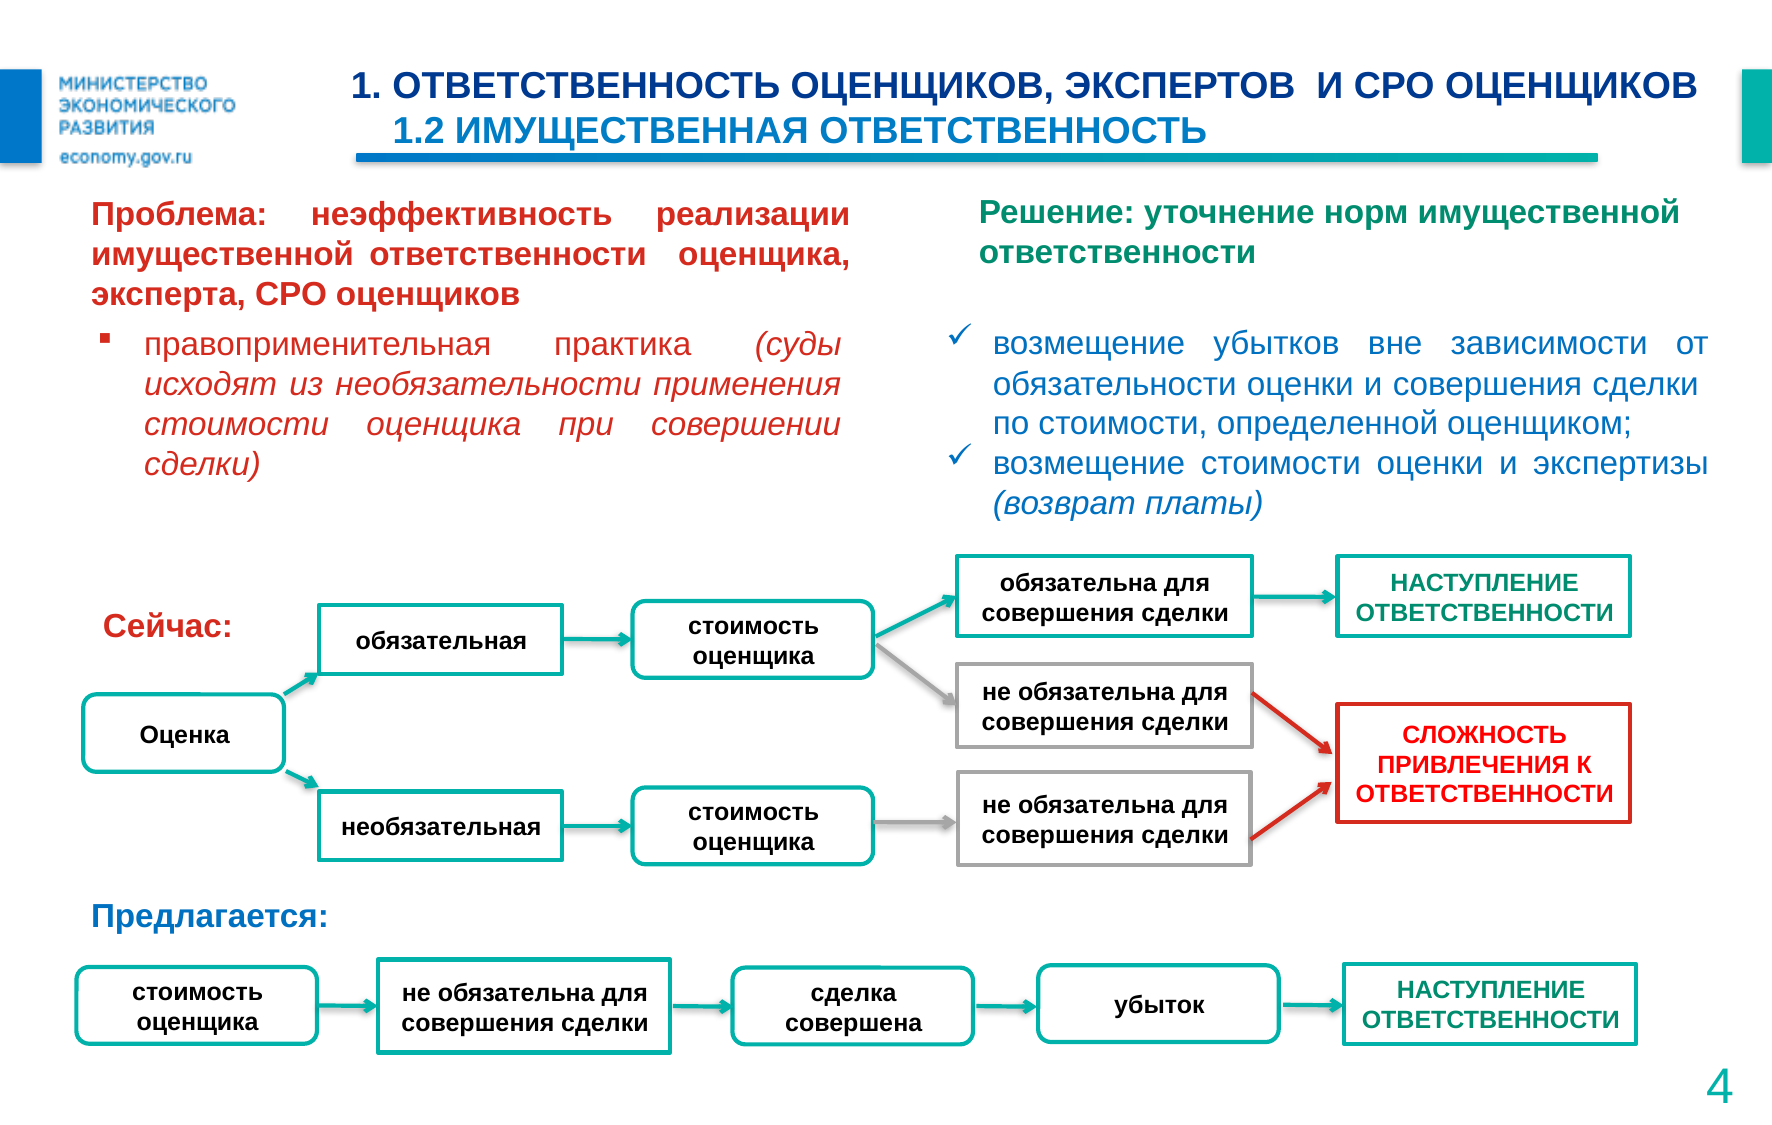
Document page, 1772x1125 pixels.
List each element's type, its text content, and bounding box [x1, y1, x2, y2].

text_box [76, 959, 1637, 1053]
text_box Предлагается: [76, 886, 378, 942]
text_box [212, 81, 243, 142]
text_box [83, 555, 1631, 866]
text_box возмещение убытков вне зависимости от обязательности оценки и совершения сделки по стоимости, определенной оценщиком; возмещение стоимости оценки и экспертизы (возврат платы) [931, 314, 1725, 529]
text_box Проблема: неэффективность реализации имущественной ответственности оценщика, эксперта, СРО оценщиков [76, 184, 867, 320]
slide_number 4 [1601, 1045, 1749, 1106]
title 1. ответственность оценщиков, экспертов и СРО оценщиков 1.2 имущественная ответственность [350, 61, 1745, 133]
text_box Решение: уточнение норм имущественной ответственности [964, 183, 1699, 278]
text_box правоприменительная практика (суды исходят из необязательности применения стоимости оценщика при совершении сделки) [82, 320, 857, 490]
